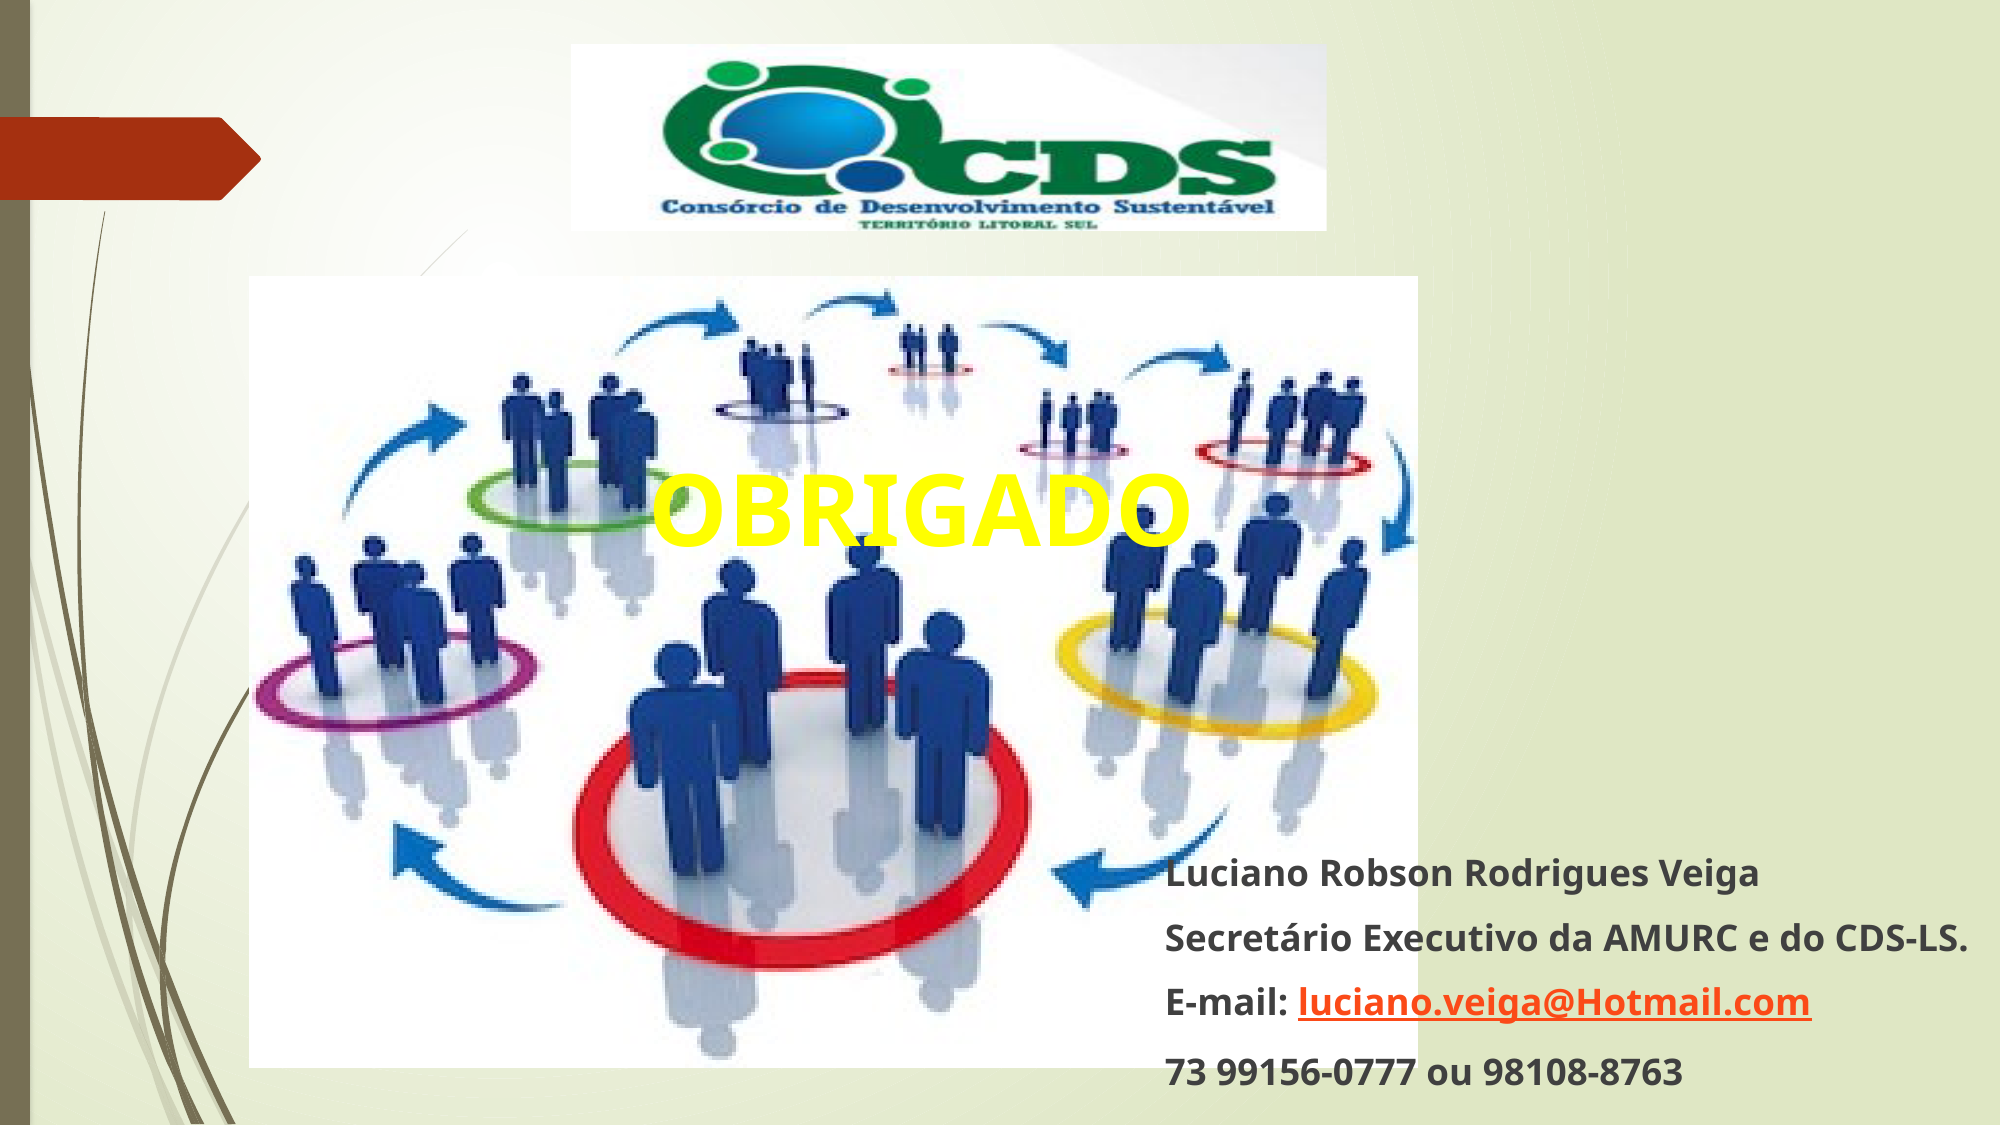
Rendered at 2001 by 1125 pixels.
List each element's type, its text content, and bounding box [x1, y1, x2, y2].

text_box Luciano Robson Rodrigues Veiga Secretário Executivo da AMURC e do CDS-LS. E-mail: luciano.veiga@Hotmail.com 73 99156-0777 ou 98108-8763 [1149, 842, 1995, 1114]
picture [248, 276, 1418, 1069]
picture [570, 44, 1327, 231]
